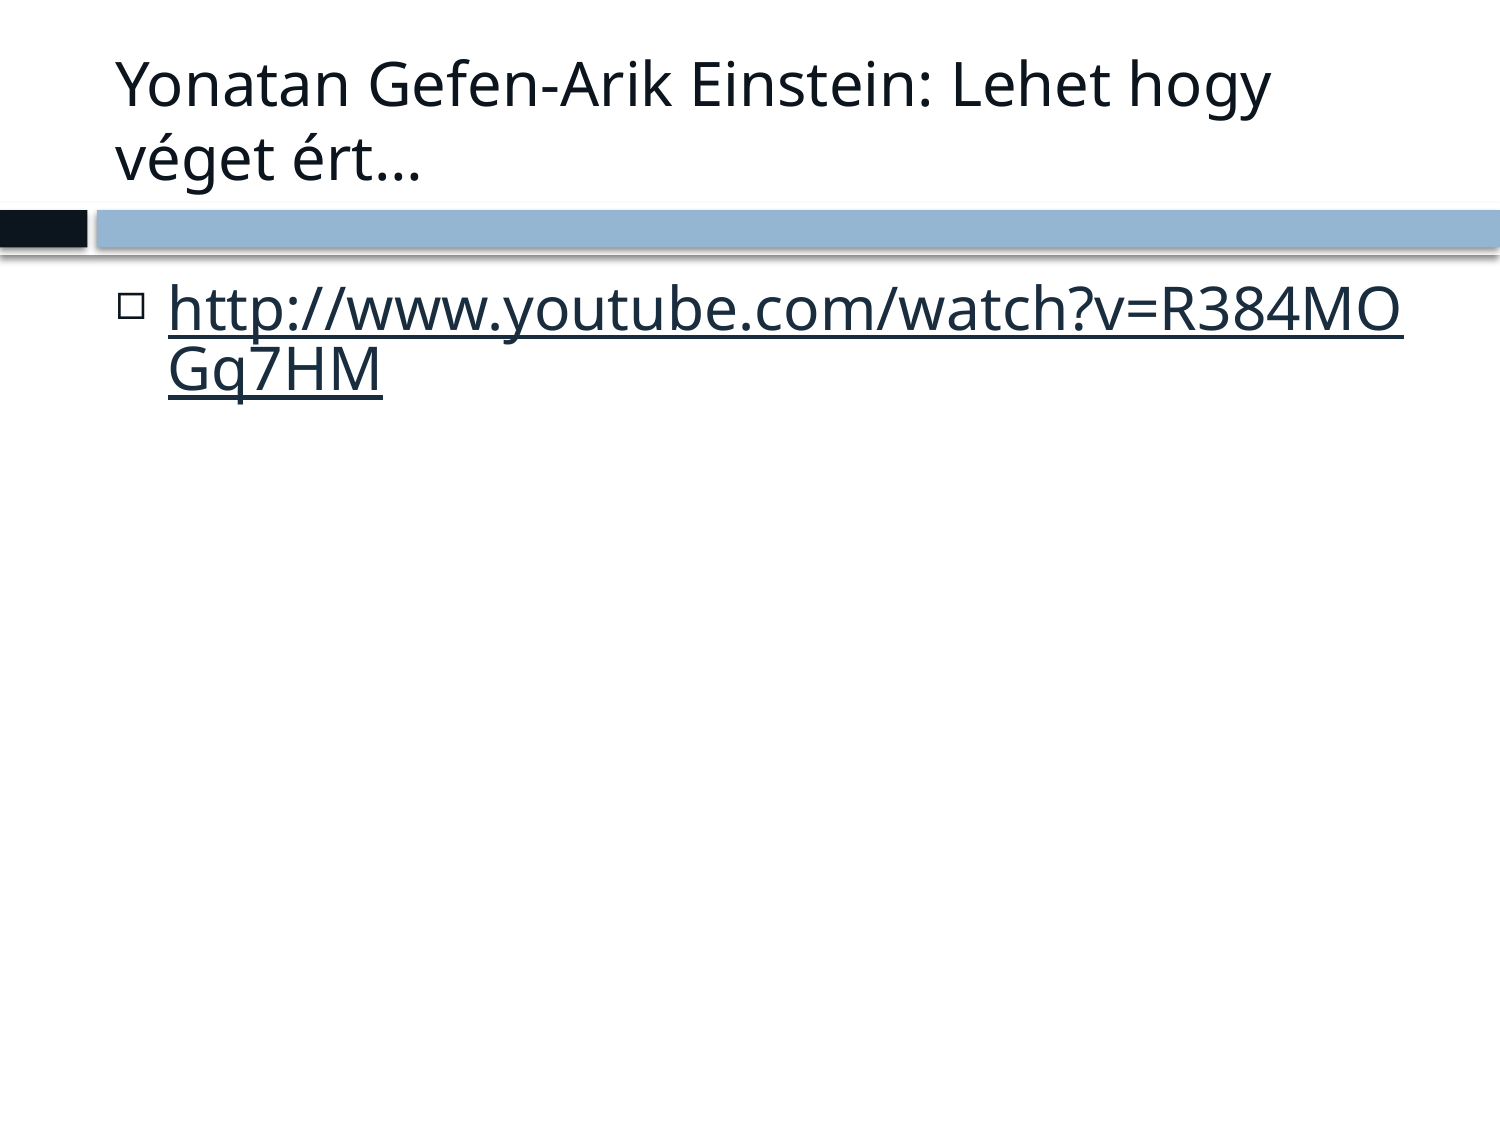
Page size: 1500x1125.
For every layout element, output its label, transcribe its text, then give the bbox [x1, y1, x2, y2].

list http://www.youtube.com/watch?v=R384MOGq7HM [100, 262, 1438, 1000]
title Yonatan Gefen-Arik Einstein: Lehet hogy véget ért… [100, 37, 1438, 200]
